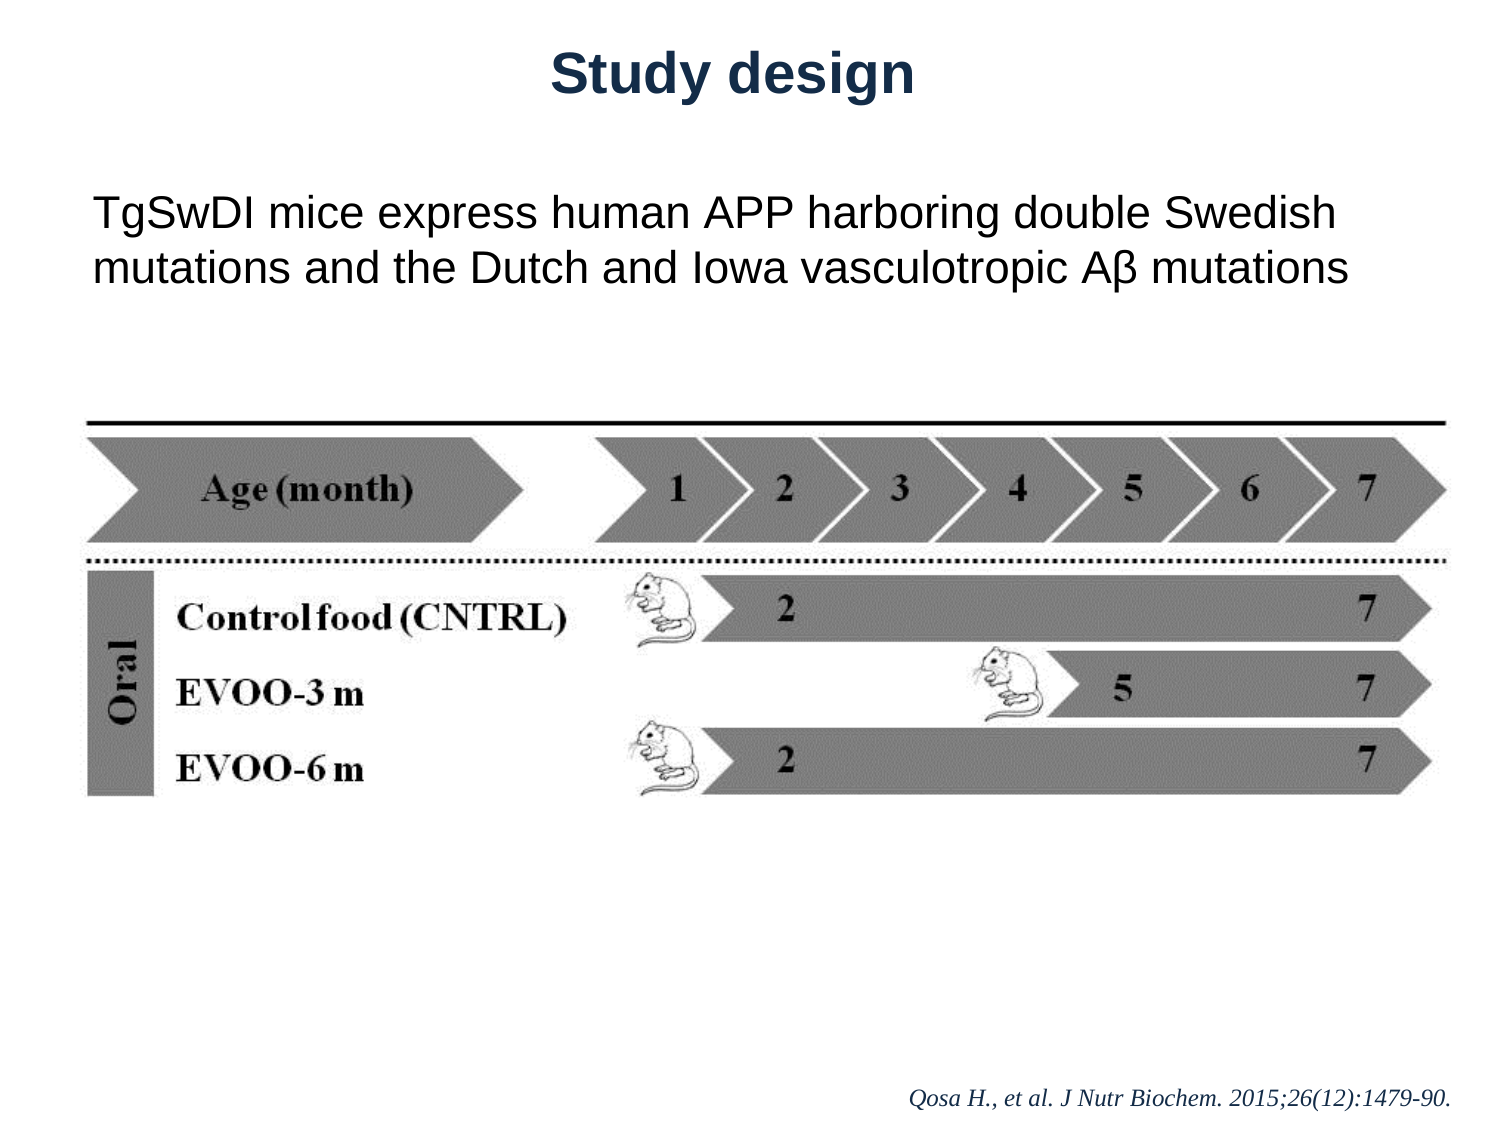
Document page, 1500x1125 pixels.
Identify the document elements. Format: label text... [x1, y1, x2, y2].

text_box TgSwDI mice express human APP harboring double Swedish mutations and the Dutch and Iowa vasculotropic Aβ mutations [77, 174, 1420, 330]
text_box Qosa H., et al. J Nutr Biochem. 2015;26(12):1479-90. [893, 1074, 1499, 1120]
picture [66, 399, 1460, 817]
text_box Study design [535, 27, 963, 133]
